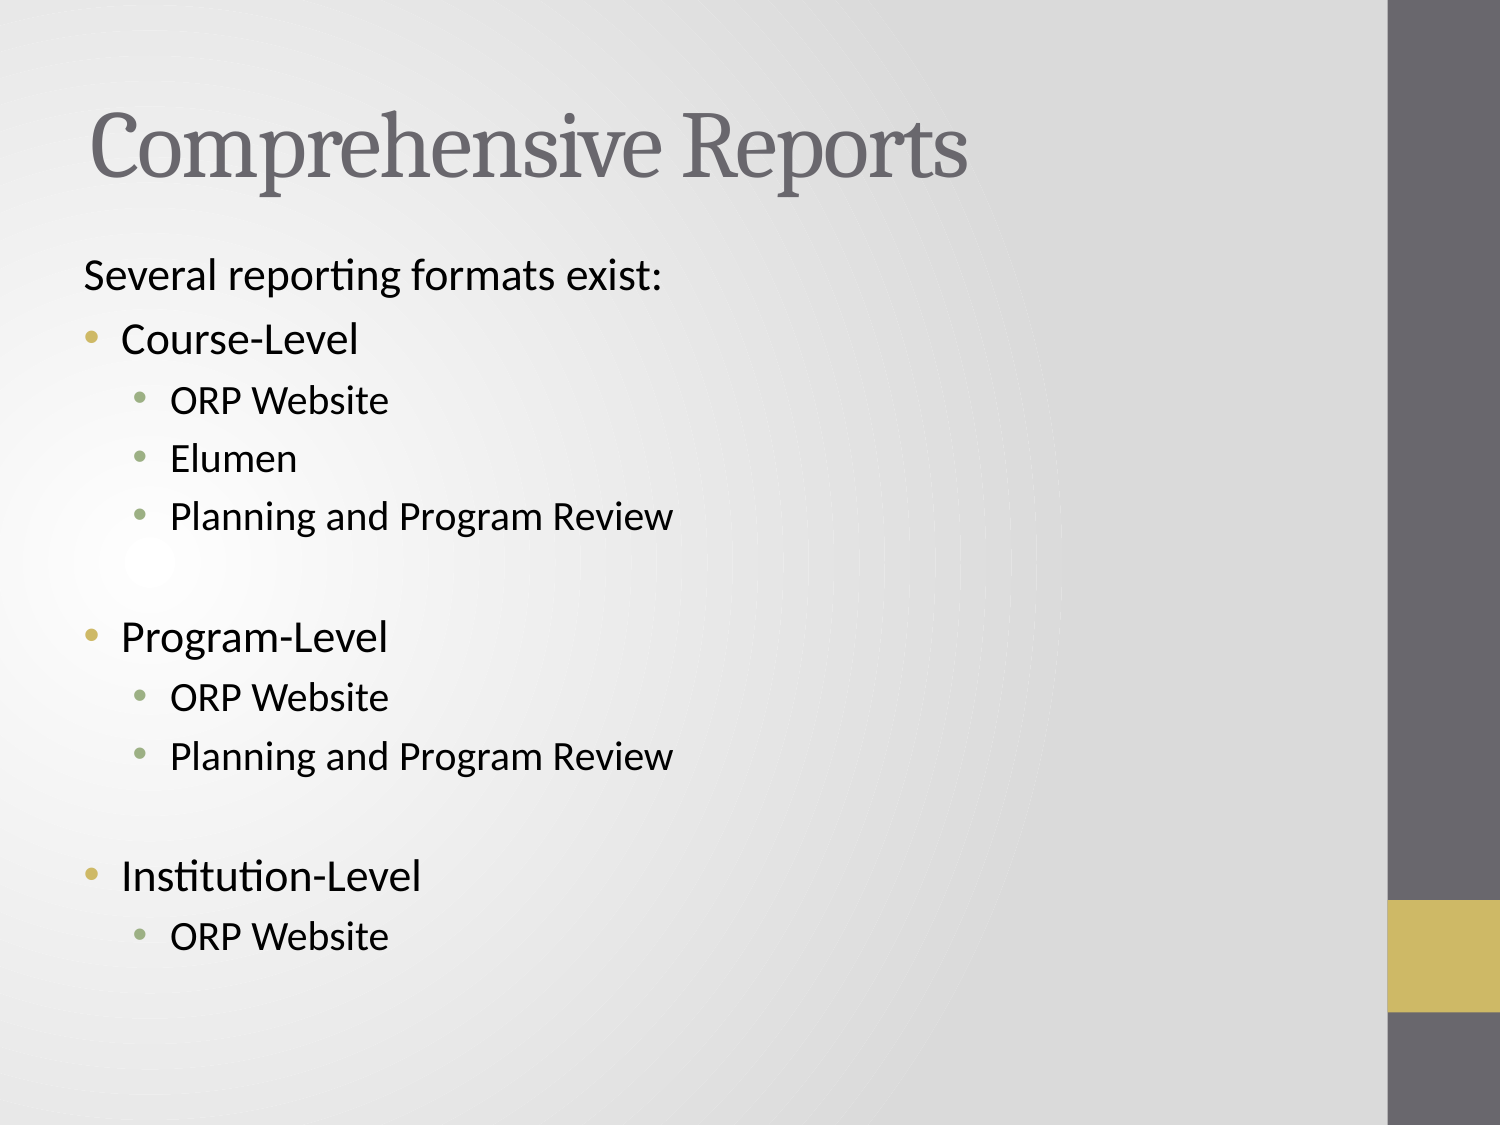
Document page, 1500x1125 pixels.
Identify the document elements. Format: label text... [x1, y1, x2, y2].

list Several reporting formats exist: Course-Level ORP Website Elumen Planning and Program Review Program-Level ORP Website Planning and Program Review Institution-Level ORP Website [50, 237, 1300, 1025]
title Comprehensive Reports [75, 45, 1325, 233]
